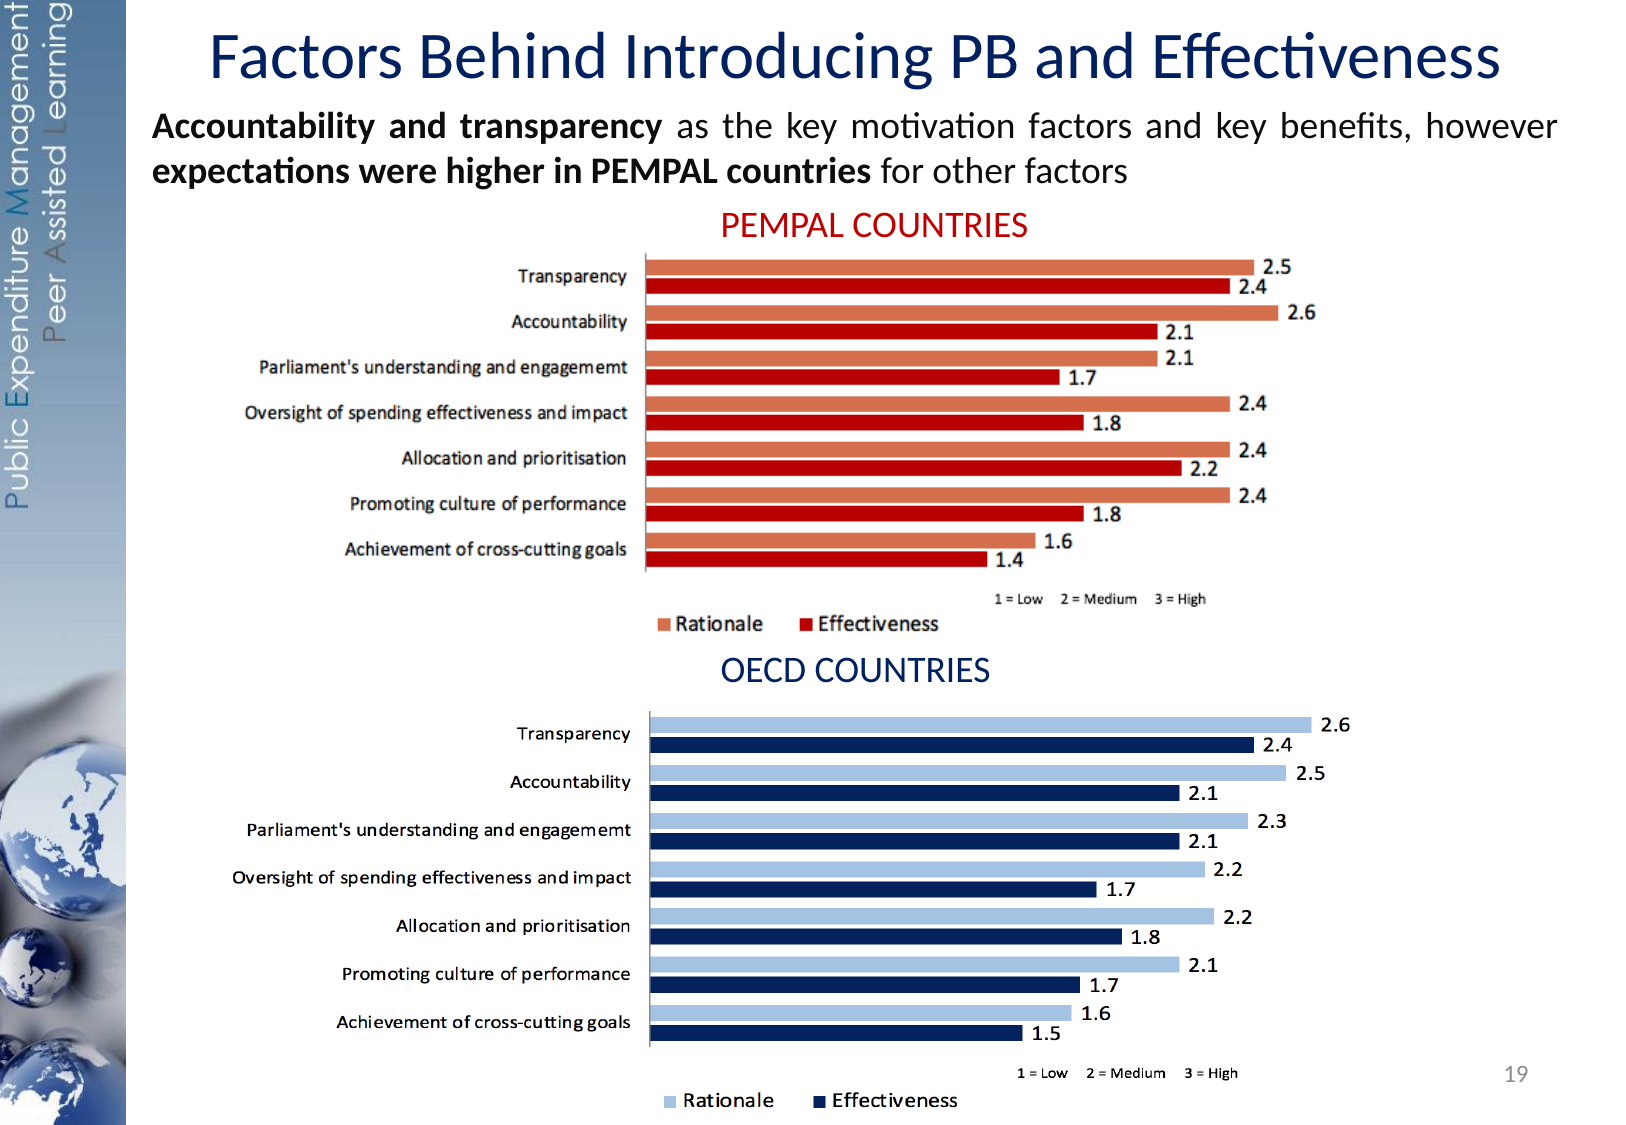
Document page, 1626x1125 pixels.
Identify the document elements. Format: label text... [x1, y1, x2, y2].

picture [224, 690, 1401, 1125]
picture [242, 240, 1376, 644]
subtitle Accountability and transparency as the key motivation factors and key benefits, however expectations were higher in PEMPAL countries for other factors [167, 100, 1575, 1032]
text_box Factors Behind Introducing PB and Effectiveness [126, 4, 1625, 100]
picture [0, 0, 126, 1125]
text_box PEMPAL COUNTRIES [705, 193, 1044, 240]
slide_number 19 [1444, 1042, 1544, 1103]
